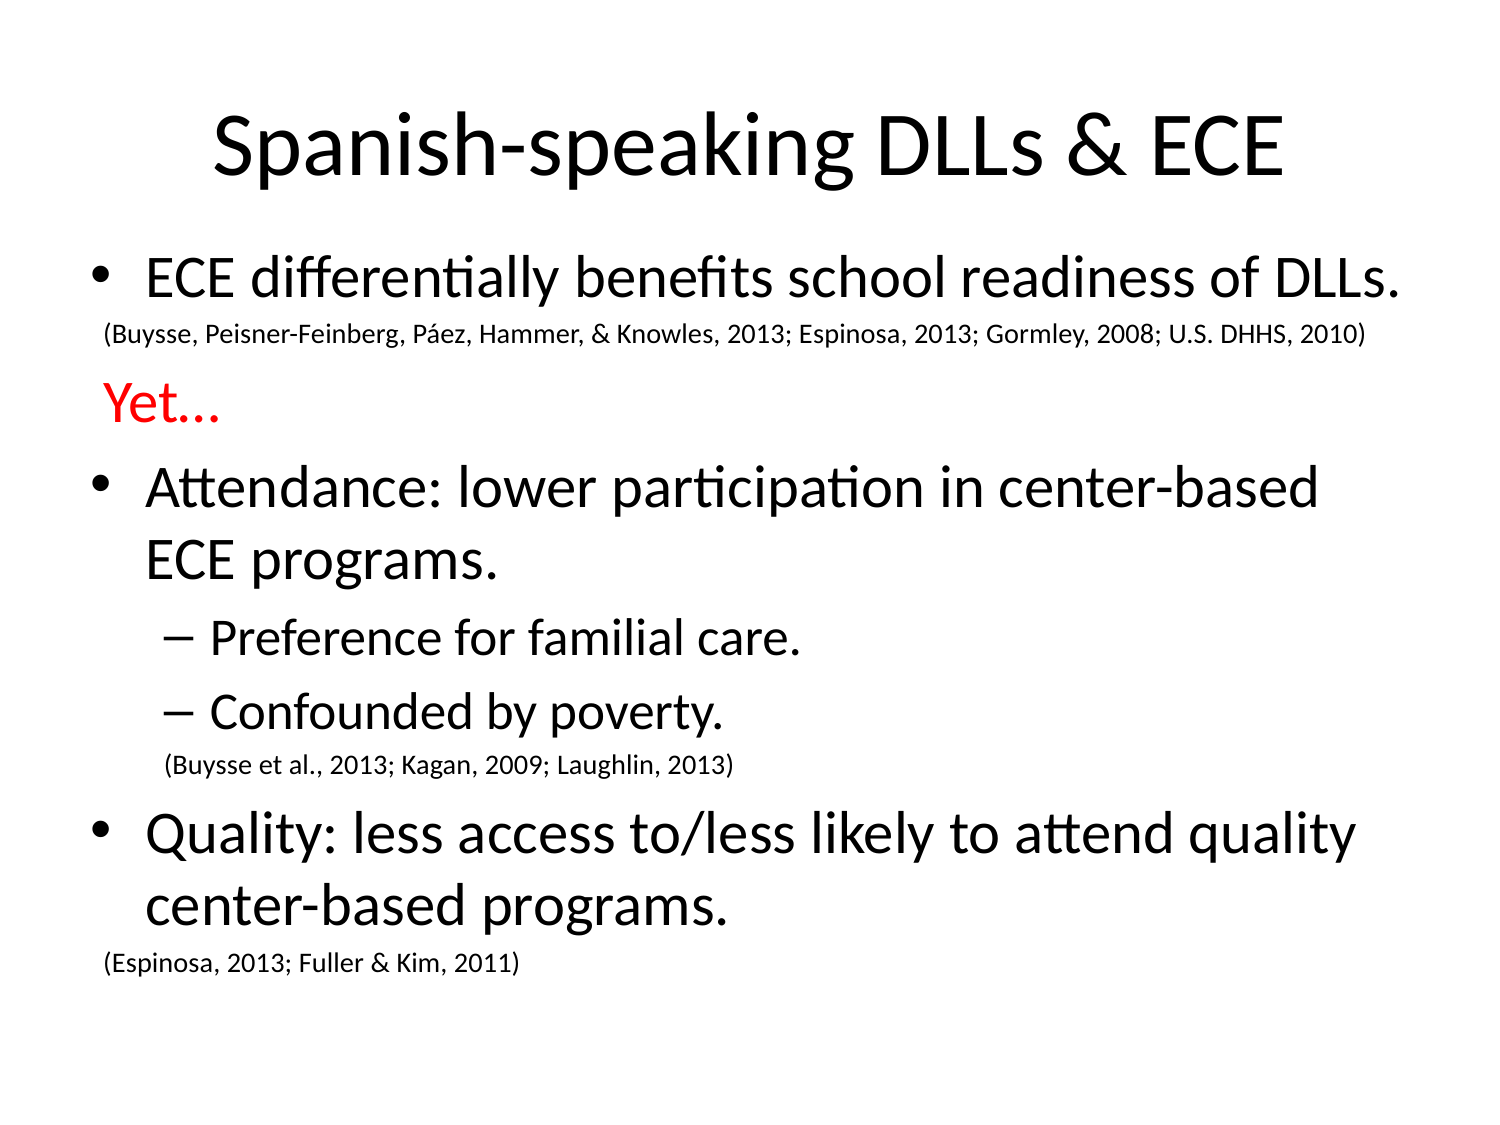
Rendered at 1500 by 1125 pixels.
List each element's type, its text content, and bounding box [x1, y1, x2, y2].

title Spanish-speaking DLLs & ECE [75, 45, 1425, 229]
list ECE differentially benefits school readiness of DLLs. (Buysse, Peisner-Feinberg, Páez, Hammer, & Knowles, 2013; Espinosa, 2013; Gormley, 2008; U.S. DHHS, 2010) Yet… Attendance: lower participation in center-based ECE programs. Preference for familial care. Confounded by poverty. (Buysse et al., 2013; Kagan, 2009; Laughlin, 2013) Quality: less access to/less likely to attend quality center-based programs. (Espinosa, 2013; Fuller & Kim, 2011) [75, 229, 1425, 1065]
